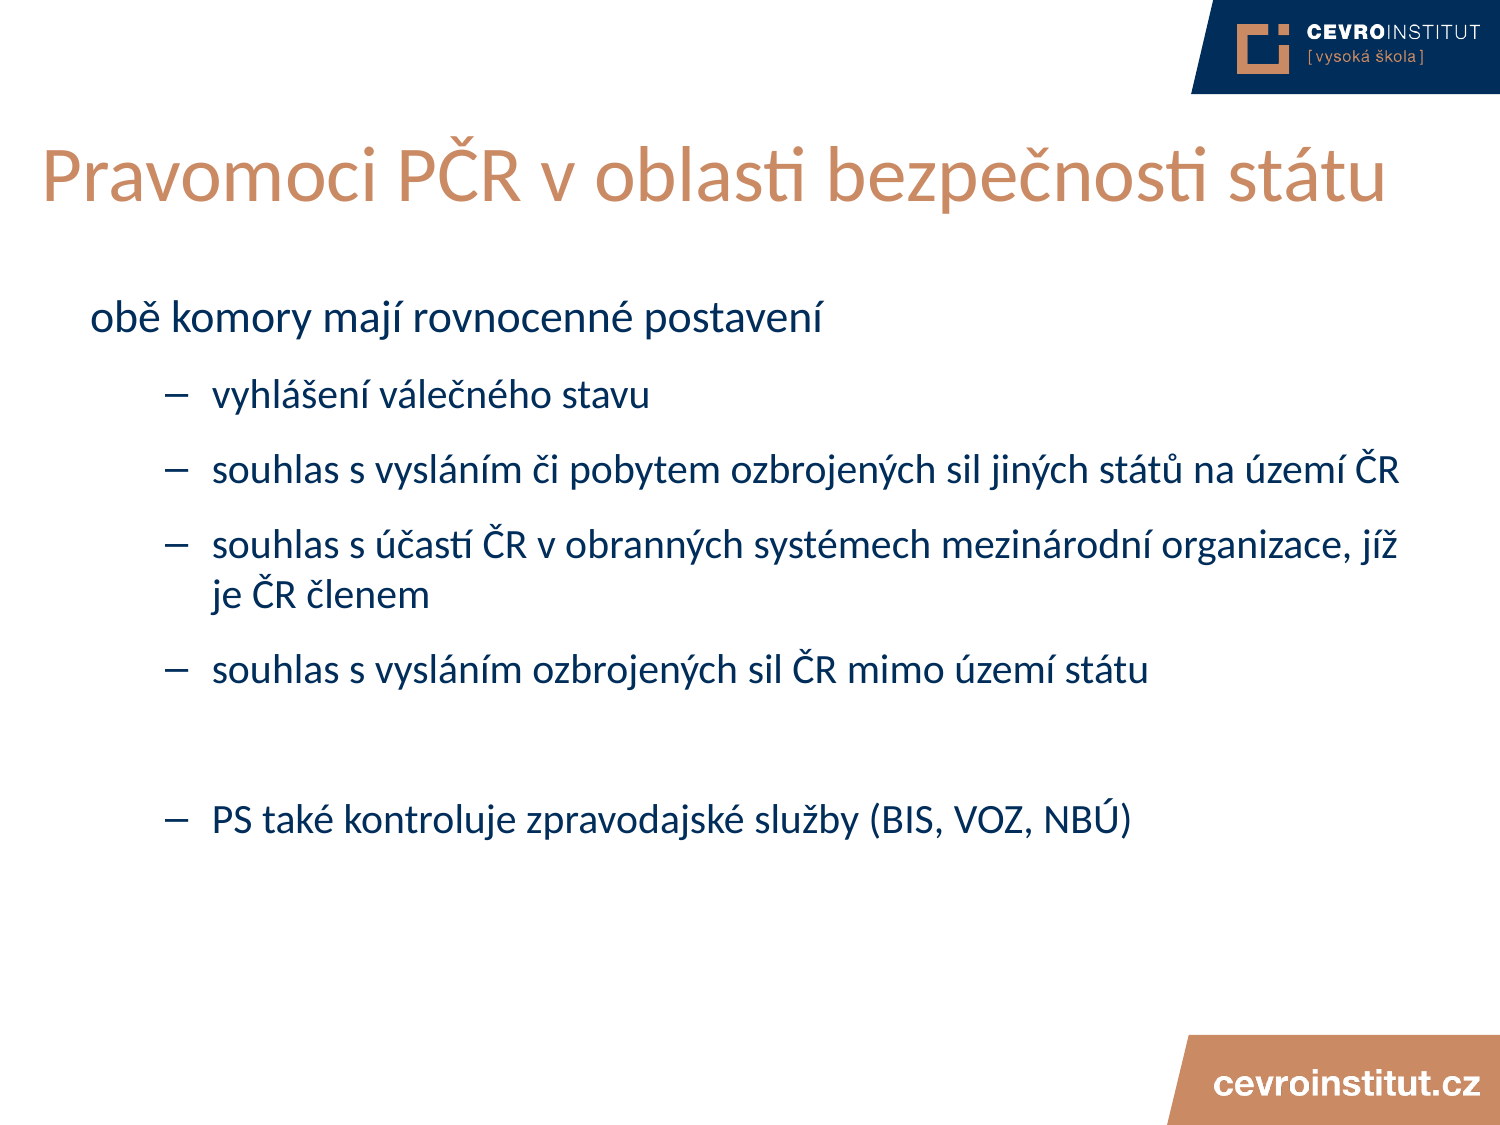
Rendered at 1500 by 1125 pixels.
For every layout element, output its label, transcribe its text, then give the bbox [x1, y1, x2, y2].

title Pravomoci PČR v oblasti bezpečnosti státu [0, 94, 1500, 246]
list obě komory mají rovnocenné postavení vyhlášení válečného stavu souhlas s vysláním či pobytem ozbrojených sil jiných států na území ČR souhlas s účastí ČR v obranných systémech mezinárodní organizace, jíž je ČR členem souhlas s vysláním ozbrojených sil ČR mimo území státu PS také kontroluje zpravodajské služby (BIS, VOZ, NBÚ) [75, 279, 1425, 1005]
picture [1237, 24, 1480, 74]
picture [1214, 1069, 1480, 1096]
